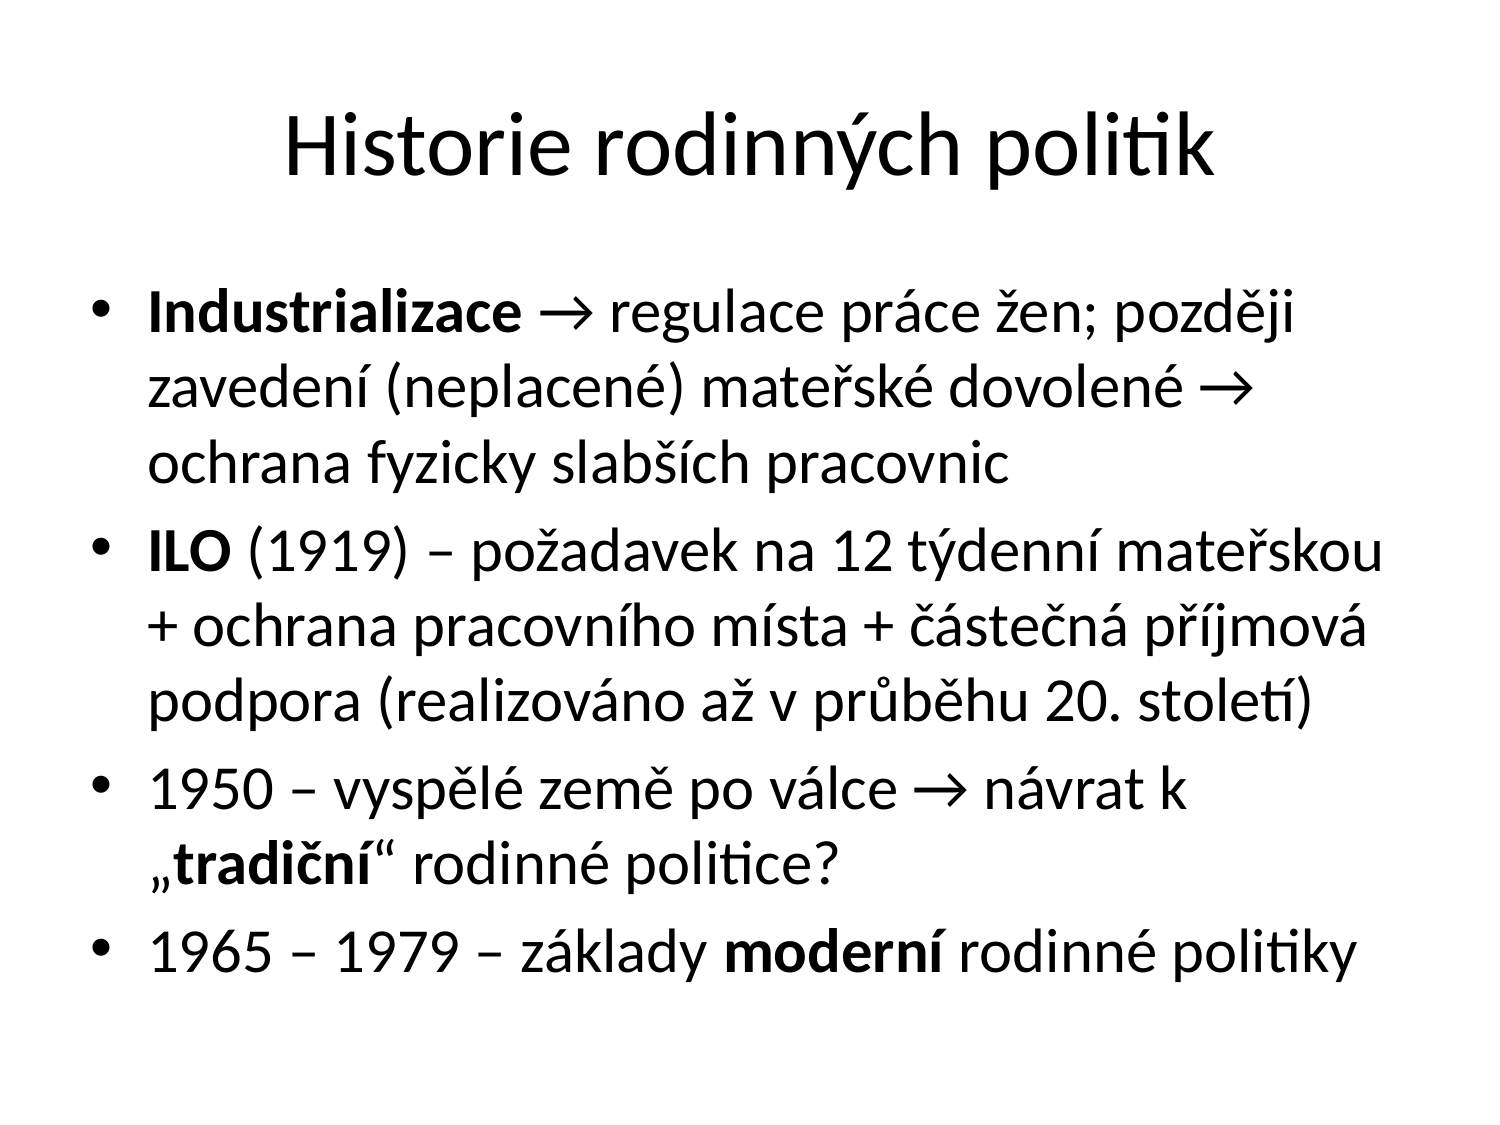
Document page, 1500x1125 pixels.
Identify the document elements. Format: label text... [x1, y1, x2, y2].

title Historie rodinných politik [75, 45, 1425, 233]
list Industrializace → regulace práce žen; později zavedení (neplacené) mateřské dovolené → ochrana fyzicky slabších pracovnic ILO (1919) – požadavek na 12 týdenní mateřskou + ochrana pracovního místa + částečná příjmová podpora (realizováno až v průběhu 20. století) 1950 – vyspělé země po válce → návrat k „tradiční“ rodinné politice? 1965 – 1979 – základy moderní rodinné politiky [75, 262, 1425, 1005]
